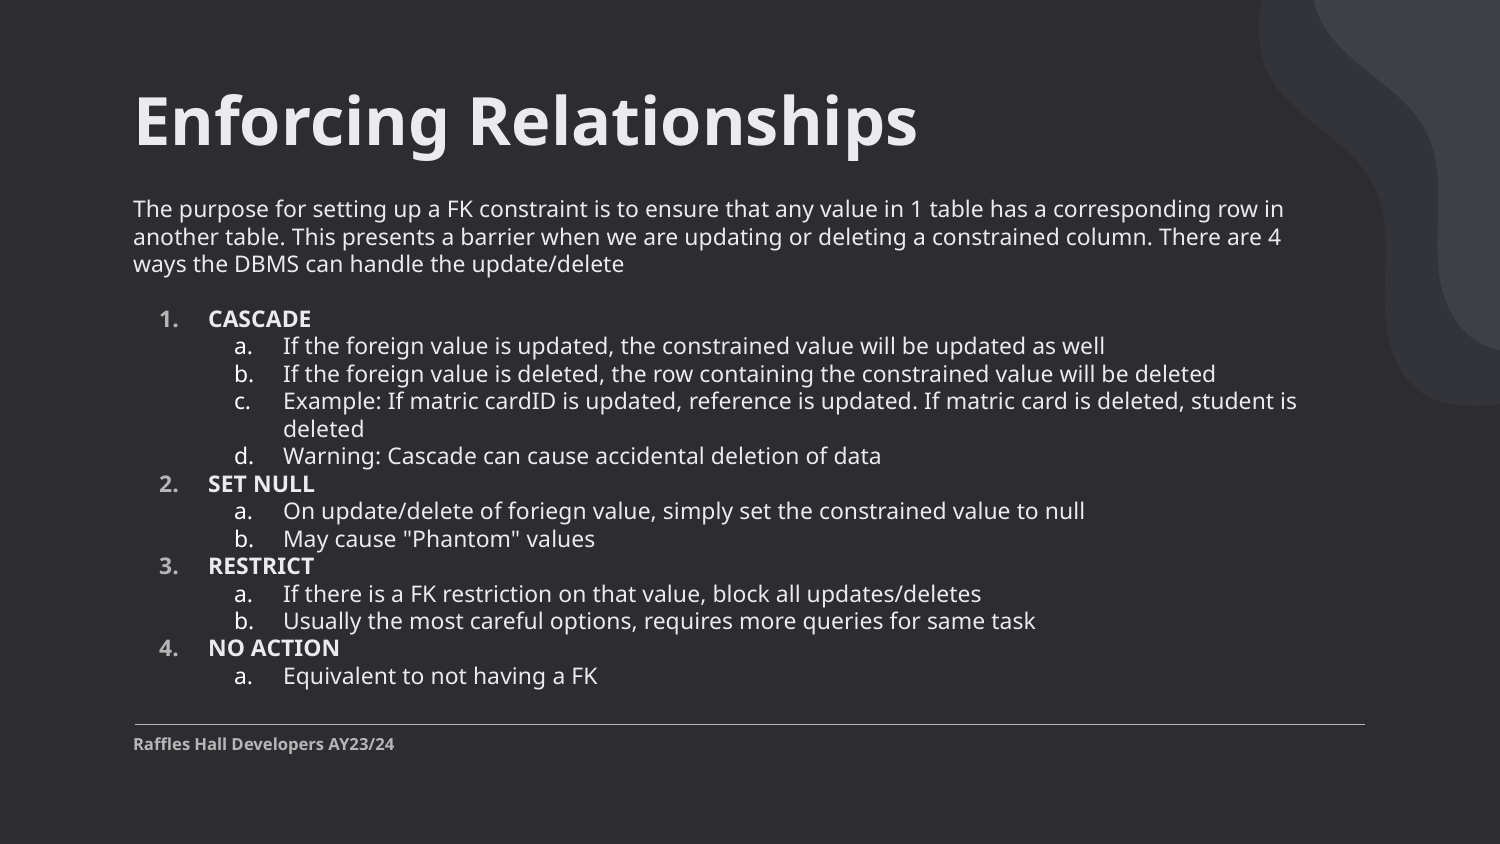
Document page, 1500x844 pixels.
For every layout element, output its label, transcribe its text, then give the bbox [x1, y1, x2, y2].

list The purpose for setting up a FK constraint is to ensure that any value in 1 table has a corresponding row in another table. This presents a barrier when we are updating or deleting a constrained column. There are 4 ways the DBMS can handle the update/delete CASCADE If the foreign value is updated, the constrained value will be updated as well If the foreign value is deleted, the row containing the constrained value will be deleted Example: If matric cardID is updated, reference is updated. If matric card is deleted, student is deleted Warning: Cascade can cause accidental deletion of data SET NULL On update/delete of foriegn value, simply set the constrained value to null May cause "Phantom" values RESTRICT If there is a FK restriction on that value, block all updates/deletes Usually the most careful options, requires more queries for same task NO ACTION Equivalent to not having a FK [118, 179, 1354, 700]
title Enforcing Relationships [118, 63, 1382, 161]
subtitle Raffles Hall Developers AY23/24 [118, 731, 435, 756]
